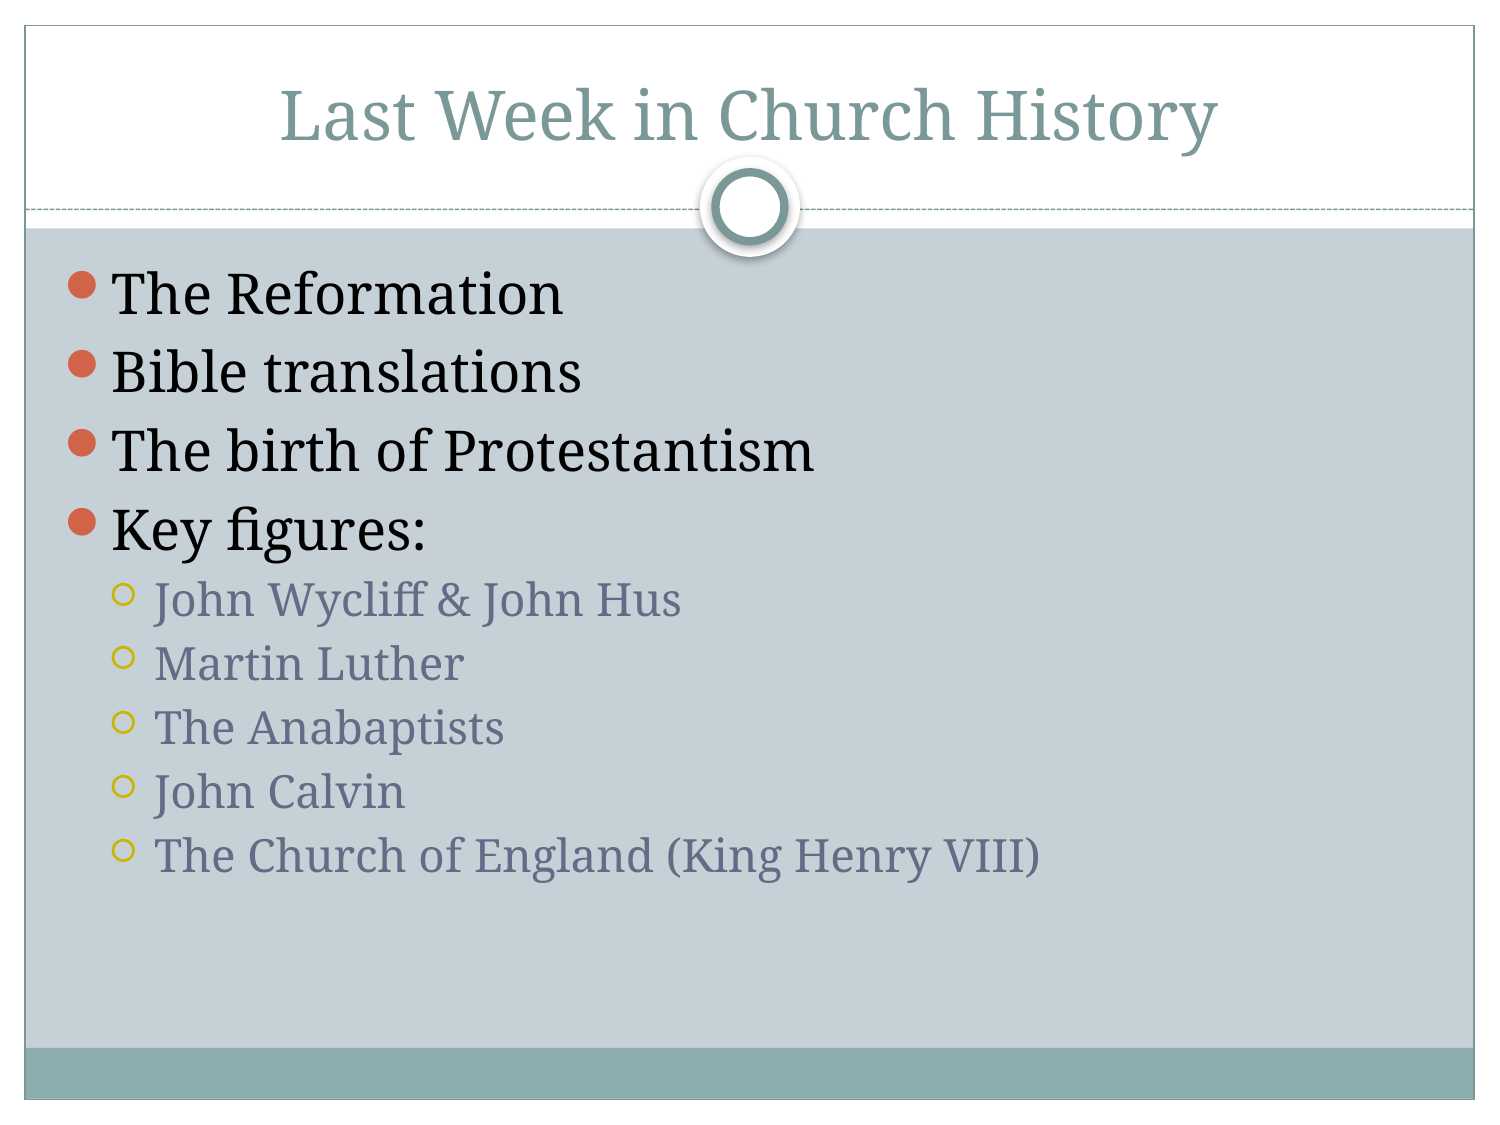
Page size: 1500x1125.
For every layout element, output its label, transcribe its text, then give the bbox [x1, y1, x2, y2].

title Last Week in Church History [49, 37, 1450, 162]
list The Reformation Bible translations The birth of Protestantism Key figures: John Wycliff & John Hus Martin Luther The Anabaptists John Calvin The Church of England (King Henry VIII) [49, 250, 1445, 1001]
